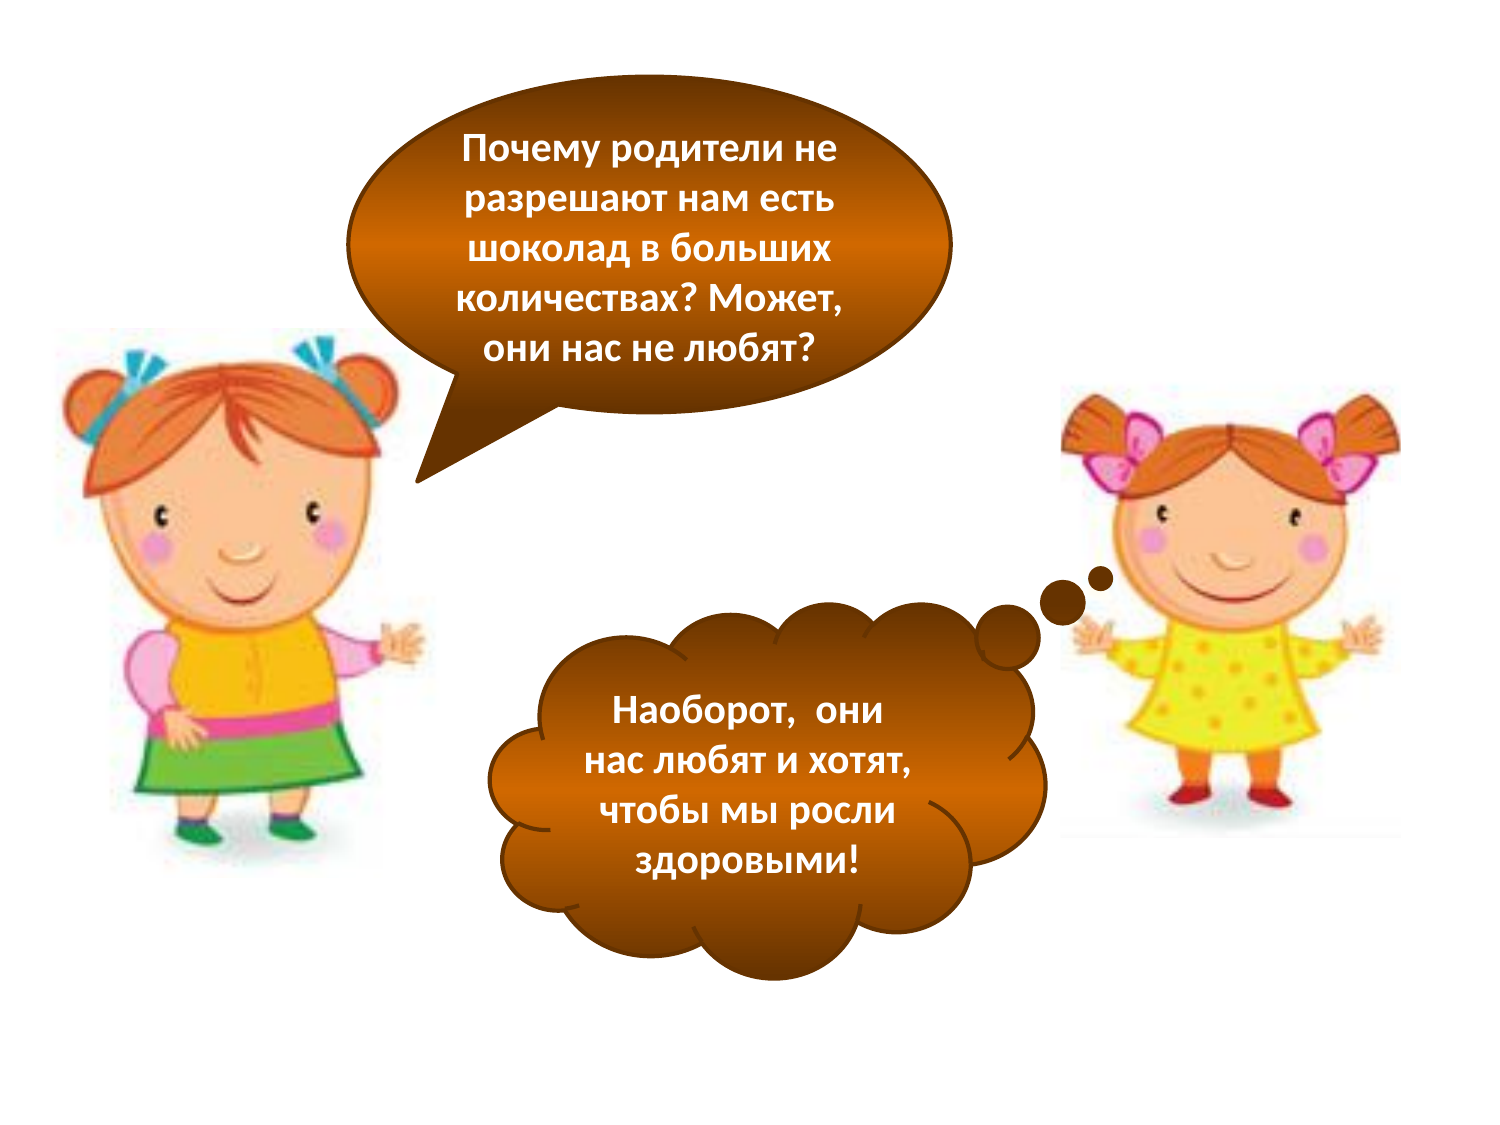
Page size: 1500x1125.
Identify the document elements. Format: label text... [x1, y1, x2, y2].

text_box Почему родители не разрешают нам есть шоколад в больших количествах? Может, они нас не любят? [346, 74, 953, 466]
text_box Наоборот, они нас любят и хотят, чтобы мы росли здоровыми! [487, 602, 1048, 981]
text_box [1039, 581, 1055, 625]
picture [1060, 368, 1402, 838]
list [29, 328, 447, 878]
